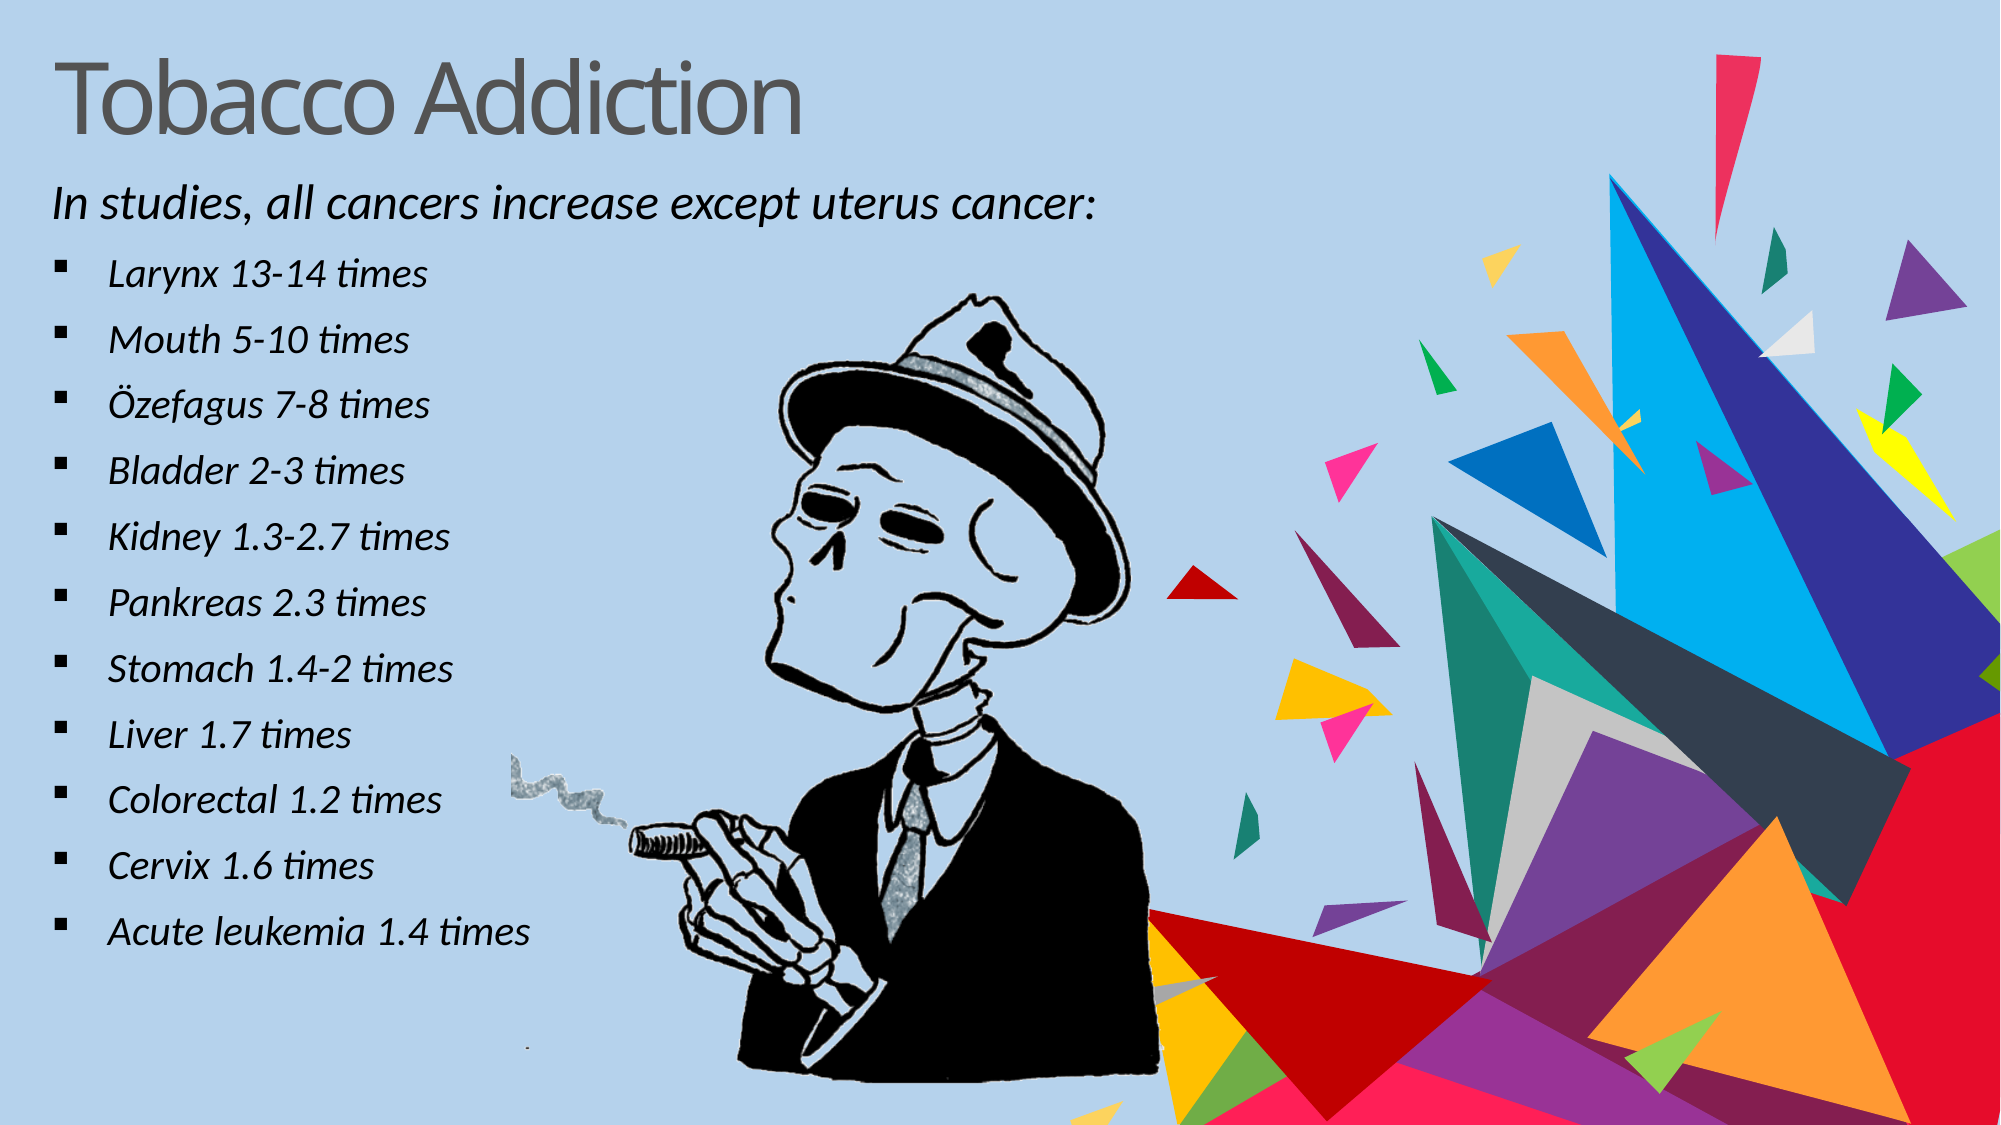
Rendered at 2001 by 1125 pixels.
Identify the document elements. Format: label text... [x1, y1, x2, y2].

list In studies, all cancers increase except uterus cancer: Larynx 13-14 times Mouth 5-10 times Özefagus 7-8 times Bladder 2-3 times Kidney 1.3-2.7 times Pankreas 2.3 times Stomach 1.4-2 times Liver 1.7 times Colorectal 1.2 times Cervix 1.6 times Acute leukemia 1.4 times [36, 169, 1158, 1014]
picture [511, 256, 1189, 1102]
list Tobacco Addiction [40, 40, 1898, 170]
